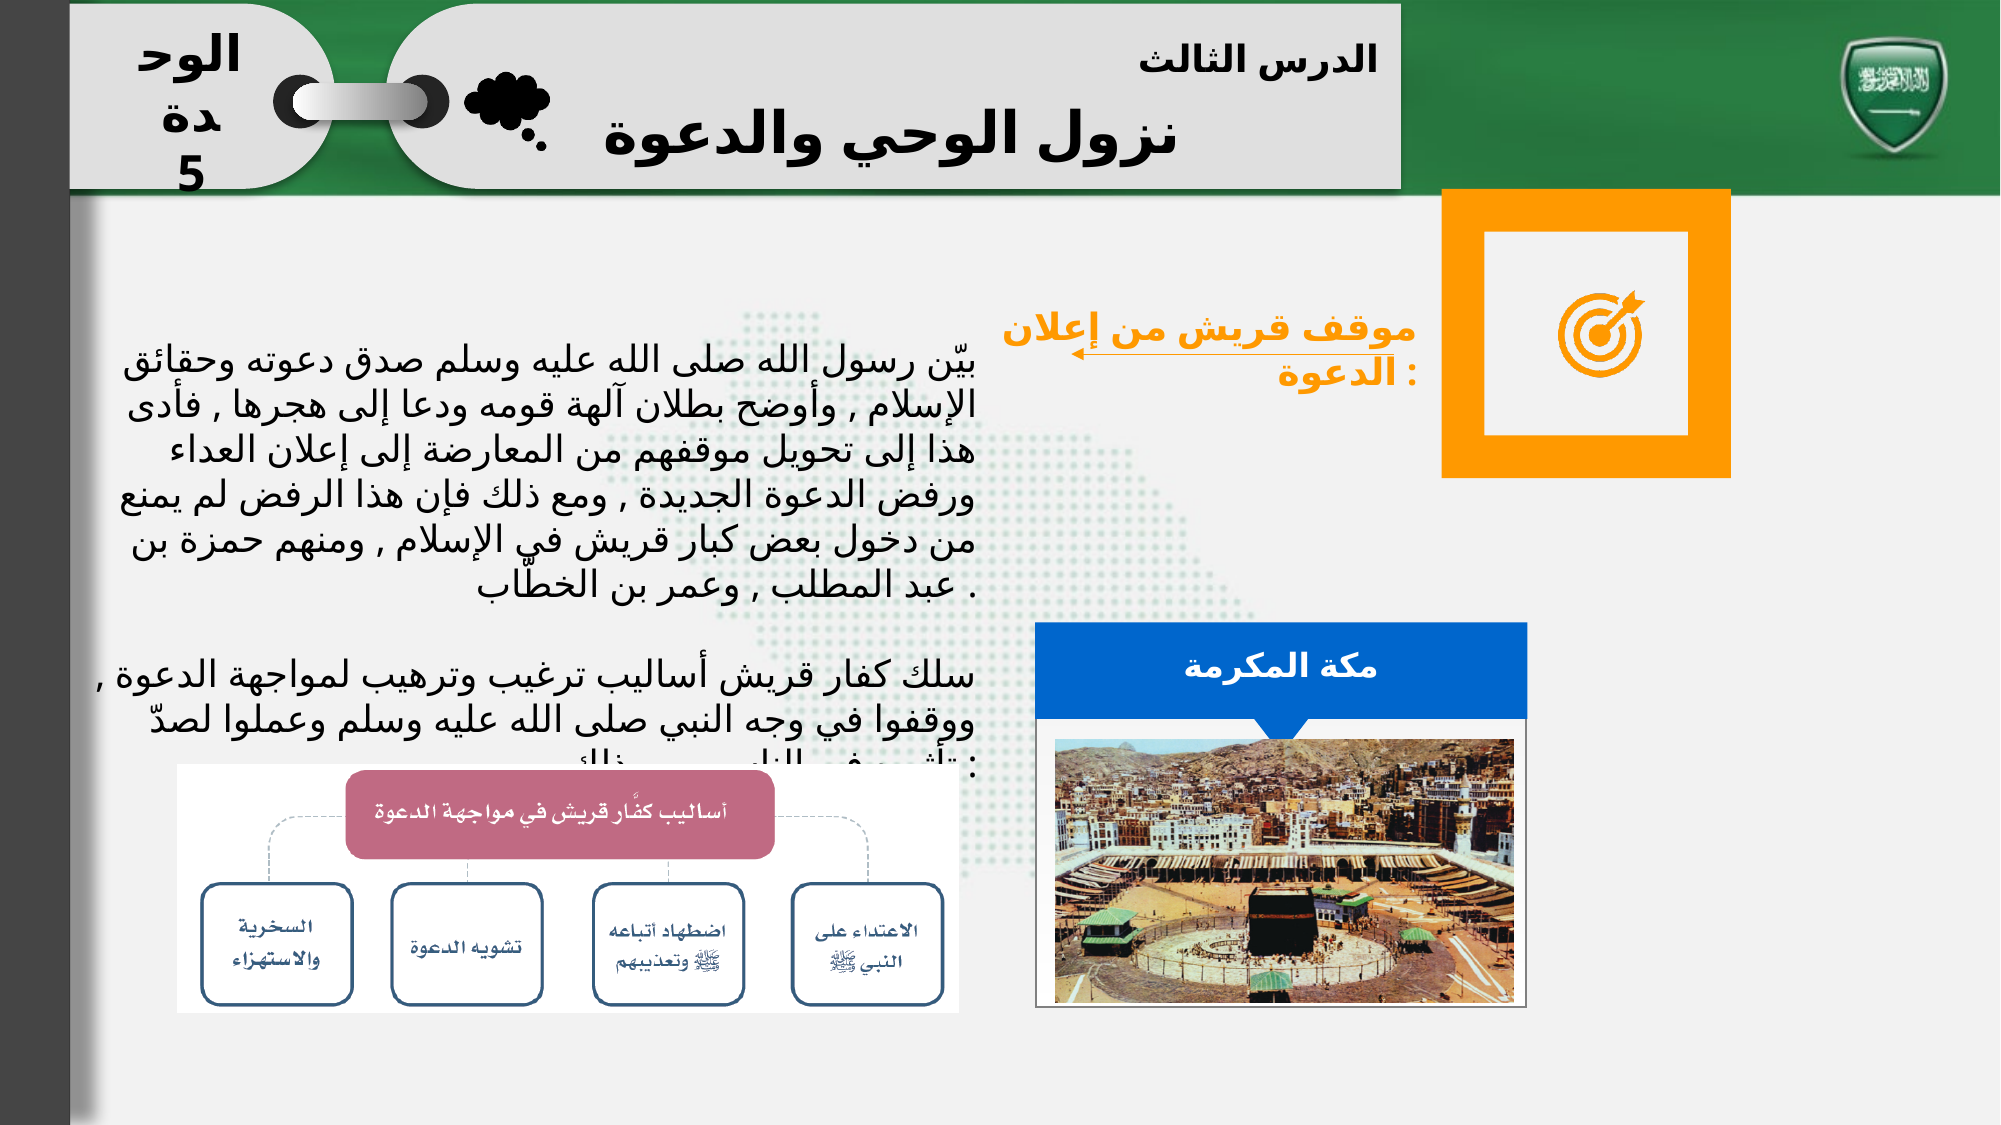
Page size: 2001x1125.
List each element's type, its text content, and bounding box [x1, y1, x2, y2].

picture [71, 0, 2001, 1125]
text_box [0, 0, 71, 1125]
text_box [55, 3, 1404, 189]
text_box موقف قريش من إعلان الدعوة : [938, 295, 1433, 401]
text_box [1441, 188, 1731, 479]
text_box بيّن رسول الله صلى الله عليه وسلم صدق دعوته وحقائق الإسلام , وأوضح بطلان آلهة قومه ودعا إلى هجرها , فأدى هذا إلى تحويل موقفهم من المعارضة إلى إعلان العداء ورفض الدعوة الجديدة , ومع ذلك فإن هذا الرفض لم يمنع من دخول بعض كبار قريش في الإسلام , ومنهم حمزة بن عبد المطلب , وعمر بن الخطّاب . سلك كفار قريش أساليب ترغيب وترهيب لمواجهة الدعوة , ووقفوا في وجه النبي صلى الله عليه وسلم وعملوا لصدّ تأثيره في الناس ومن ذلك : [108, 327, 993, 793]
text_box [1006, 623, 1556, 1008]
